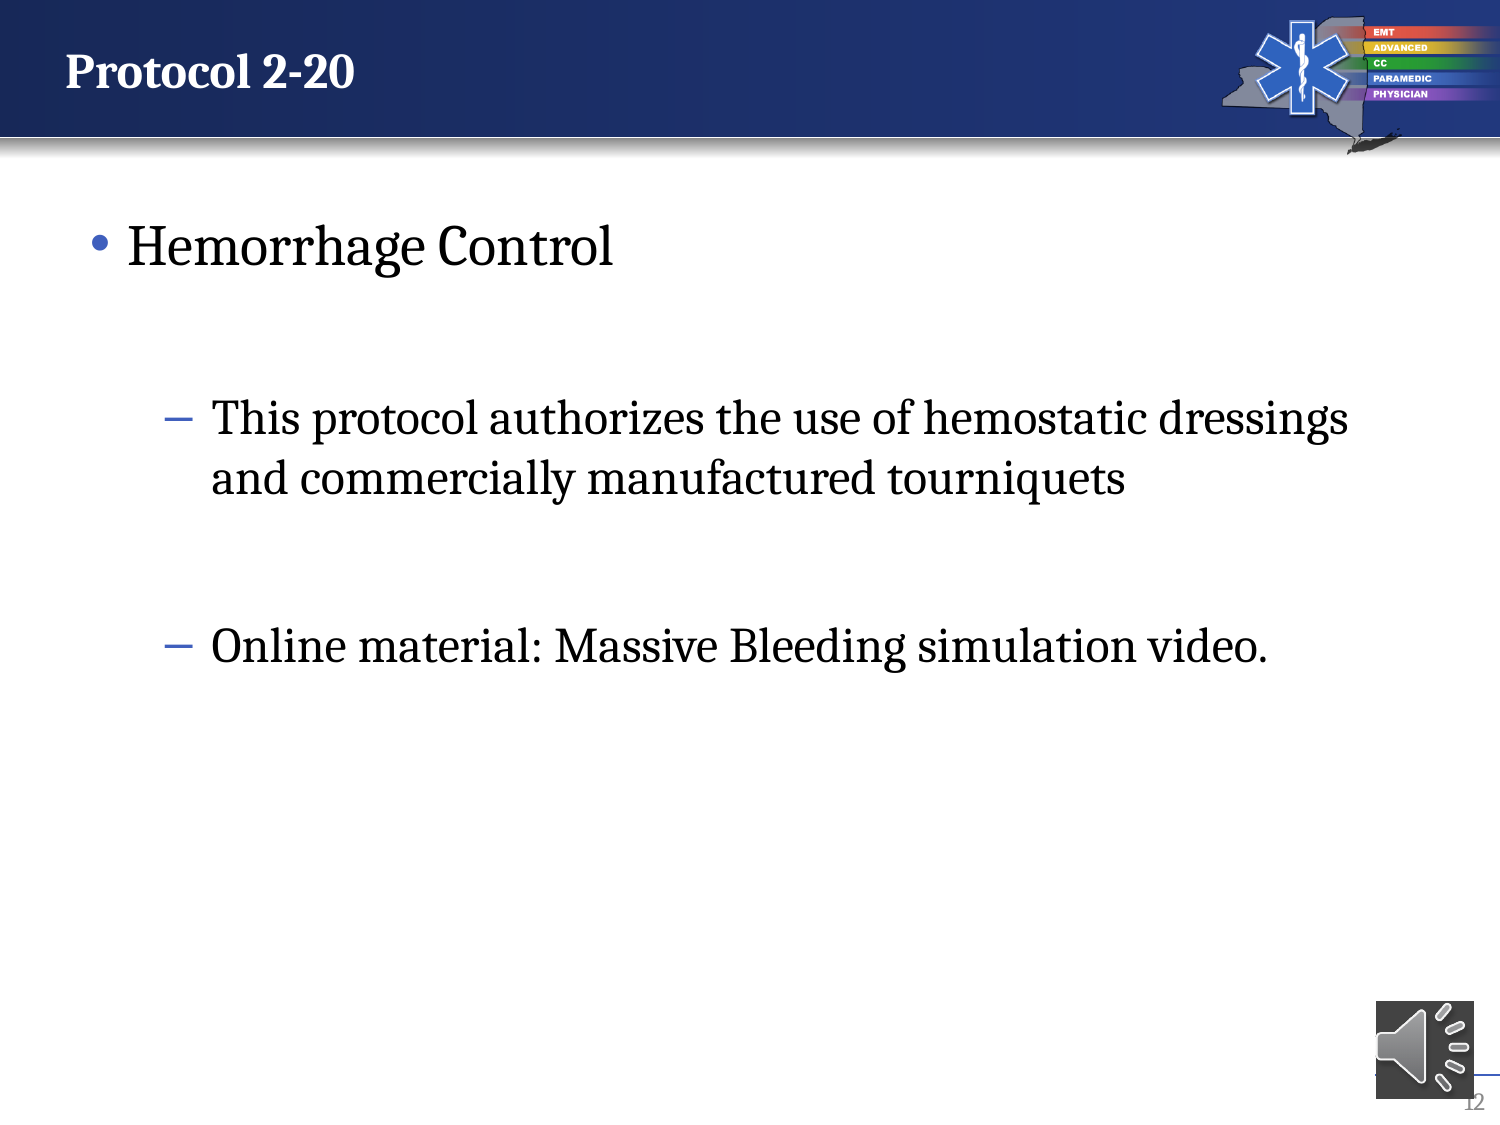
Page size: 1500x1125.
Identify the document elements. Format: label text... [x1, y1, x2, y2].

slide_number 12 [1149, 1074, 1500, 1125]
list Hemorrhage Control This protocol authorizes the use of hemostatic dressings and commercially manufactured tourniquets Online material: Massive Bleeding simulation video. [75, 200, 1425, 1075]
picture [1216, 138, 1500, 159]
title Protocol 2-20 [50, 0, 1500, 138]
picture [1374, 999, 1476, 1101]
